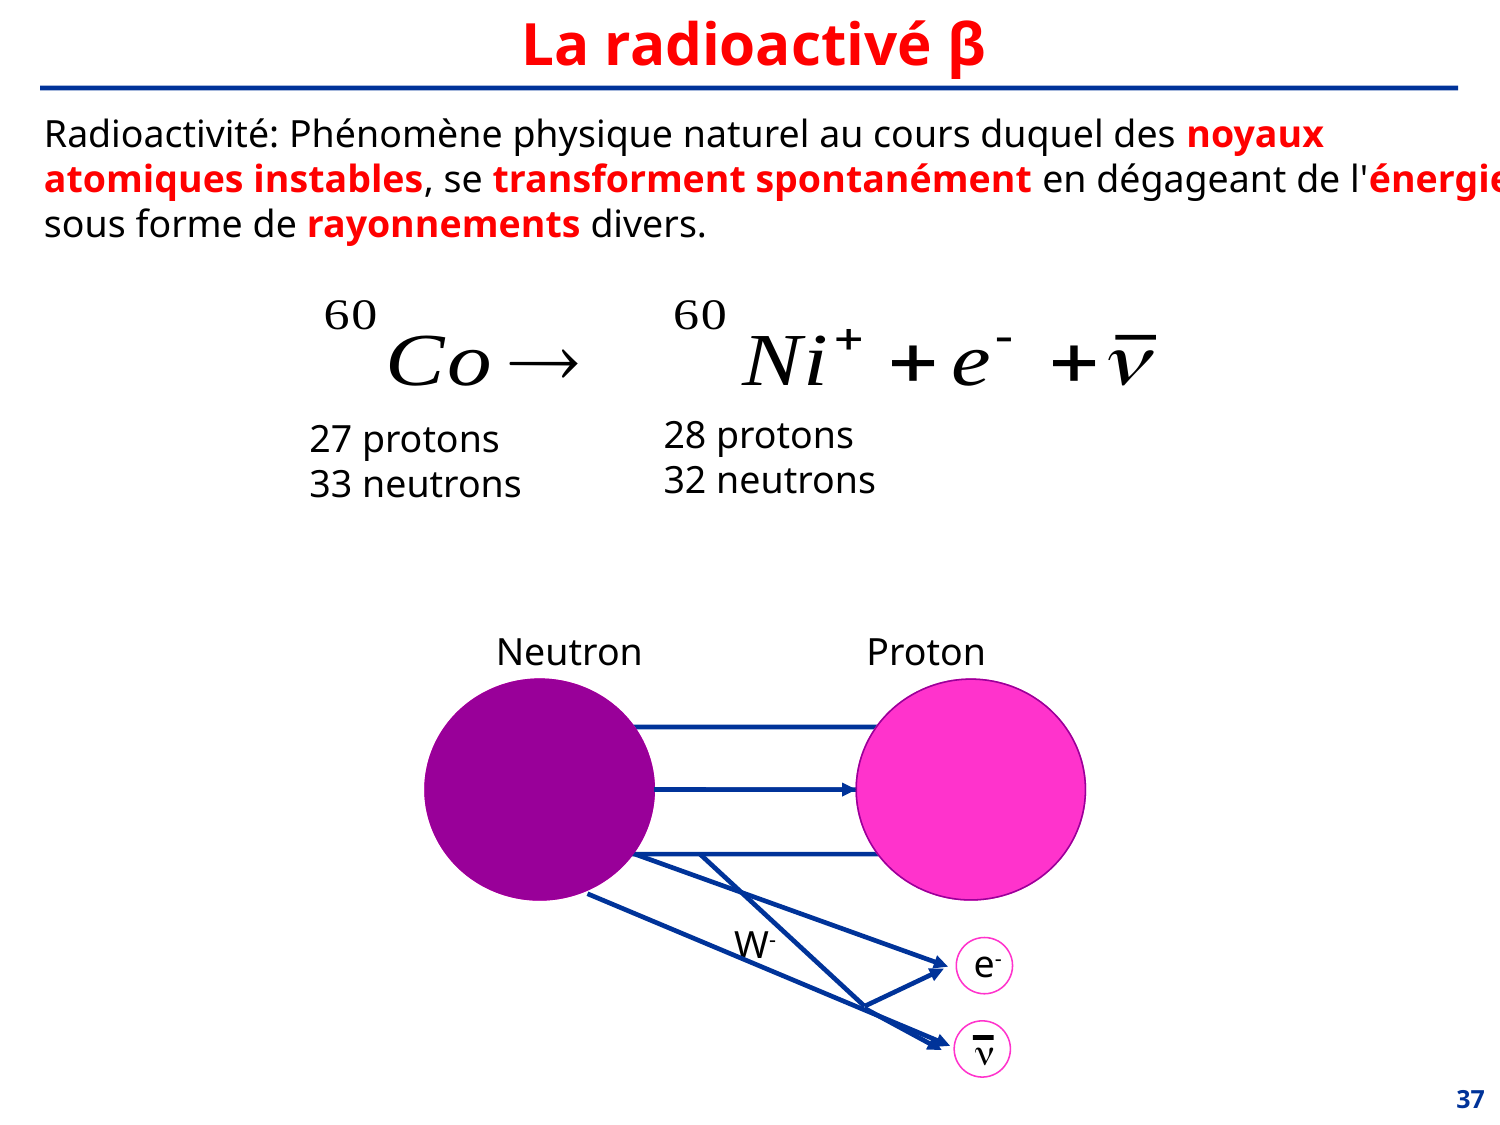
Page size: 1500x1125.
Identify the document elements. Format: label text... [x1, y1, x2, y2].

text_box 28 protons 32 neutrons [648, 444, 892, 509]
text_box [954, 1054, 960, 1067]
text_box Radioactivité: Phénomène physique naturel au cours duquel des noyaux atomiques instables, se transforment spontanément en dégageant de l'énergie sous forme de rayonnements divers. [29, 101, 1500, 253]
title La radioactivé β [476, 0, 1031, 86]
text_box 27 protons 33 neutrons [294, 444, 538, 513]
slide_number 37 [1362, 1074, 1500, 1125]
text_box  [960, 1054, 1010, 1081]
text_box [253, 279, 1175, 436]
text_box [424, 678, 1086, 1047]
text_box Neutron Proton [481, 619, 1003, 677]
